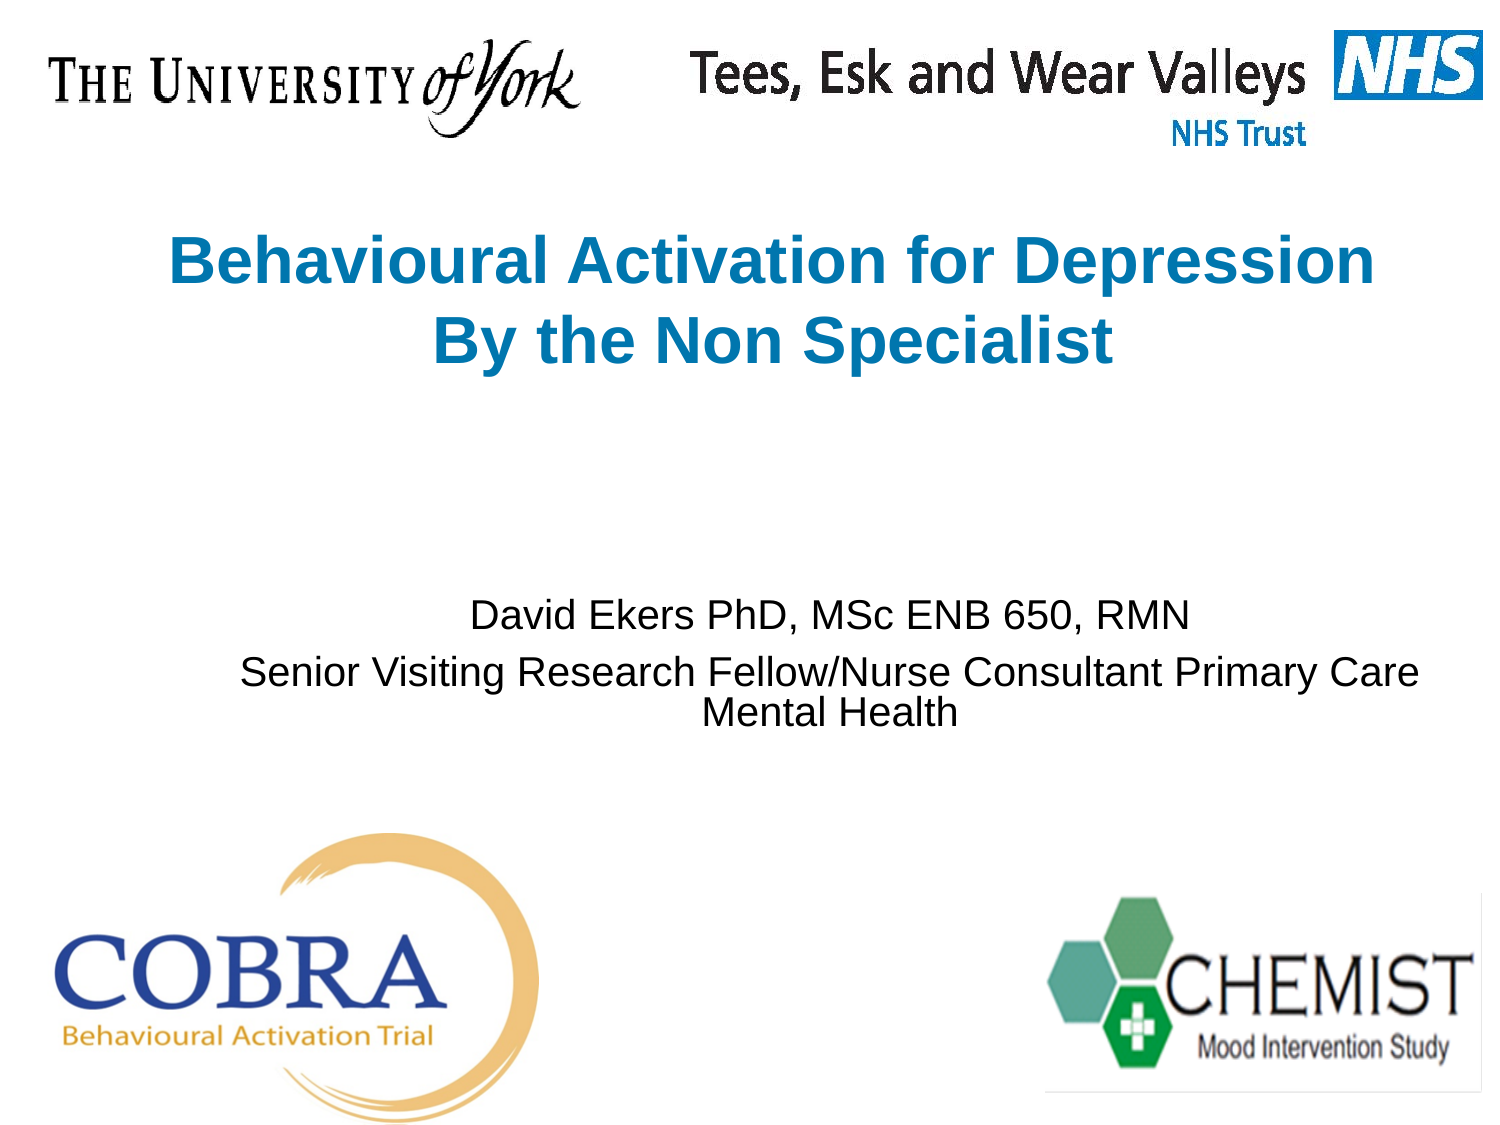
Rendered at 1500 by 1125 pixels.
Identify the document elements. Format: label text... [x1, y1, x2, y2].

picture [40, 30, 583, 150]
picture [690, 30, 1483, 147]
picture [36, 833, 540, 1125]
picture [1045, 892, 1483, 1095]
subtitle David Ekers PhD, MSc ENB 650, RMN Senior Visiting Research Fellow/Nurse Consultant Primary Care Mental Health [229, 597, 1431, 947]
title Behavioural Activation for Depression By the Non Specialist [135, 243, 1411, 432]
